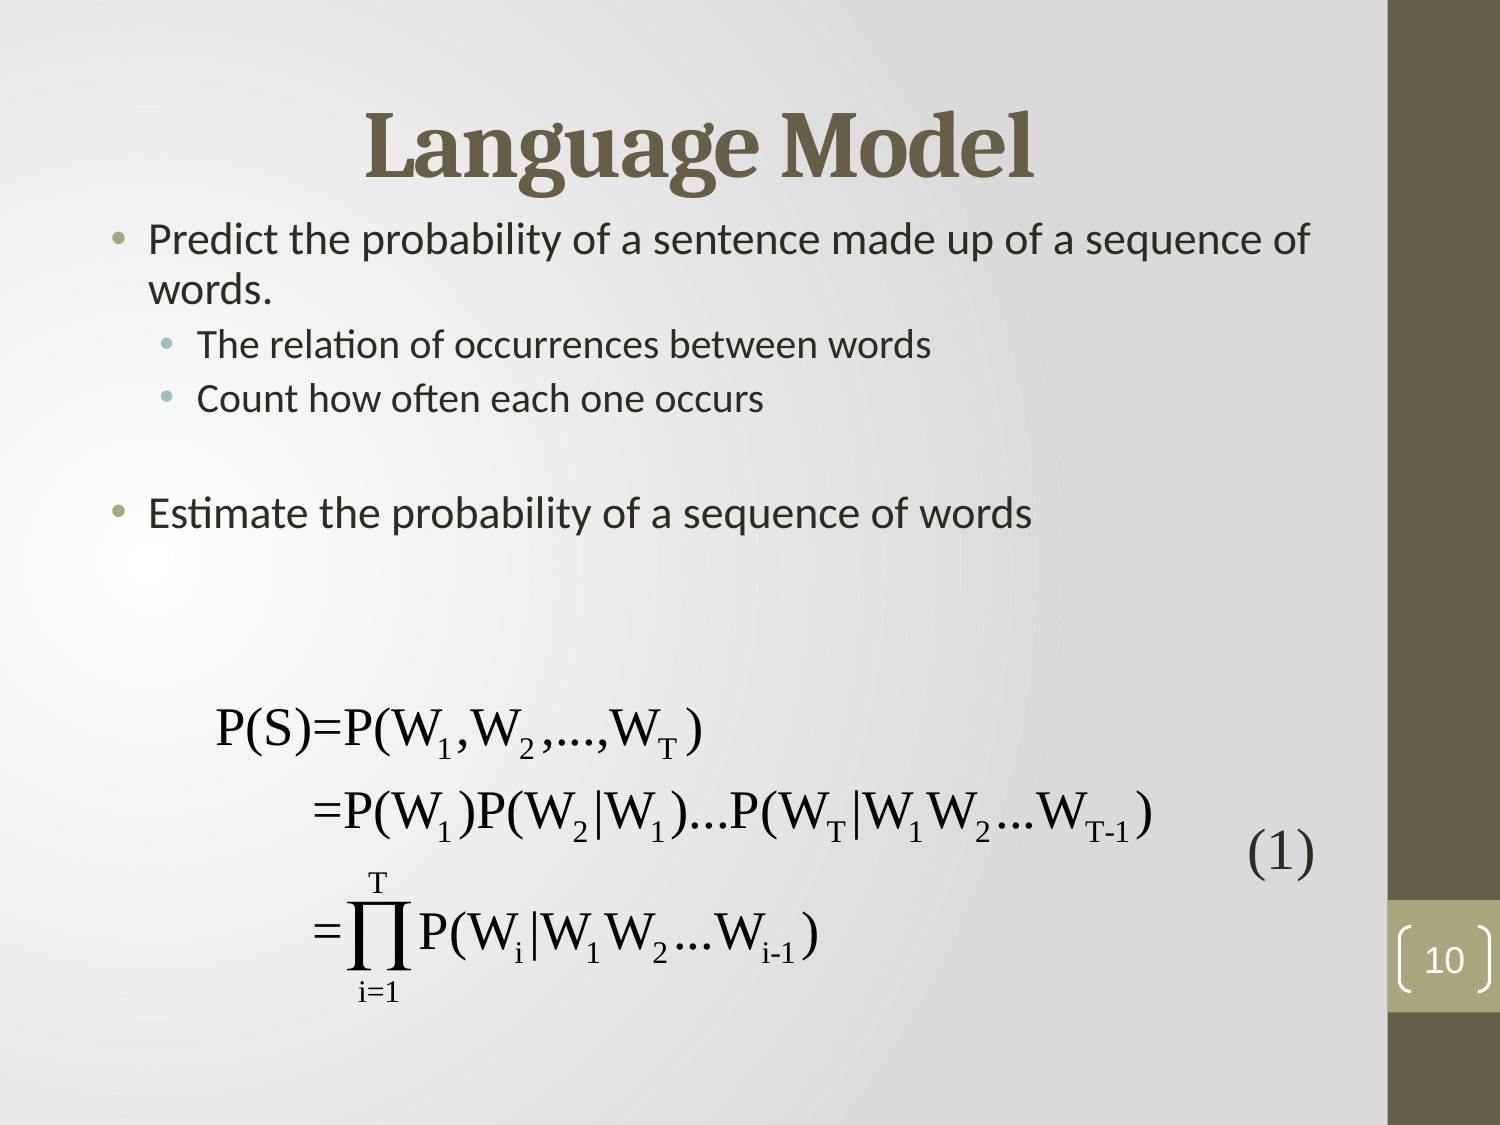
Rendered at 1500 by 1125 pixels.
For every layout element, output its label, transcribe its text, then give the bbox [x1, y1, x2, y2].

list Predict the probability of a sentence made up of a sequence of words. The relation of occurrences between words Count how often each one occurs Estimate the probability of a sequence of words [76, 489, 1425, 650]
list Predict the probability of a sentence made up of a sequence of words. The relation of occurrences between words Count how often each one occurs Estimate the probability of a sequence of words [76, 208, 1425, 488]
text_box (1) [1198, 774, 1365, 917]
slide_number 10 [1397, 924, 1492, 994]
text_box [206, 691, 1164, 1016]
title Language Model [75, 45, 1325, 233]
